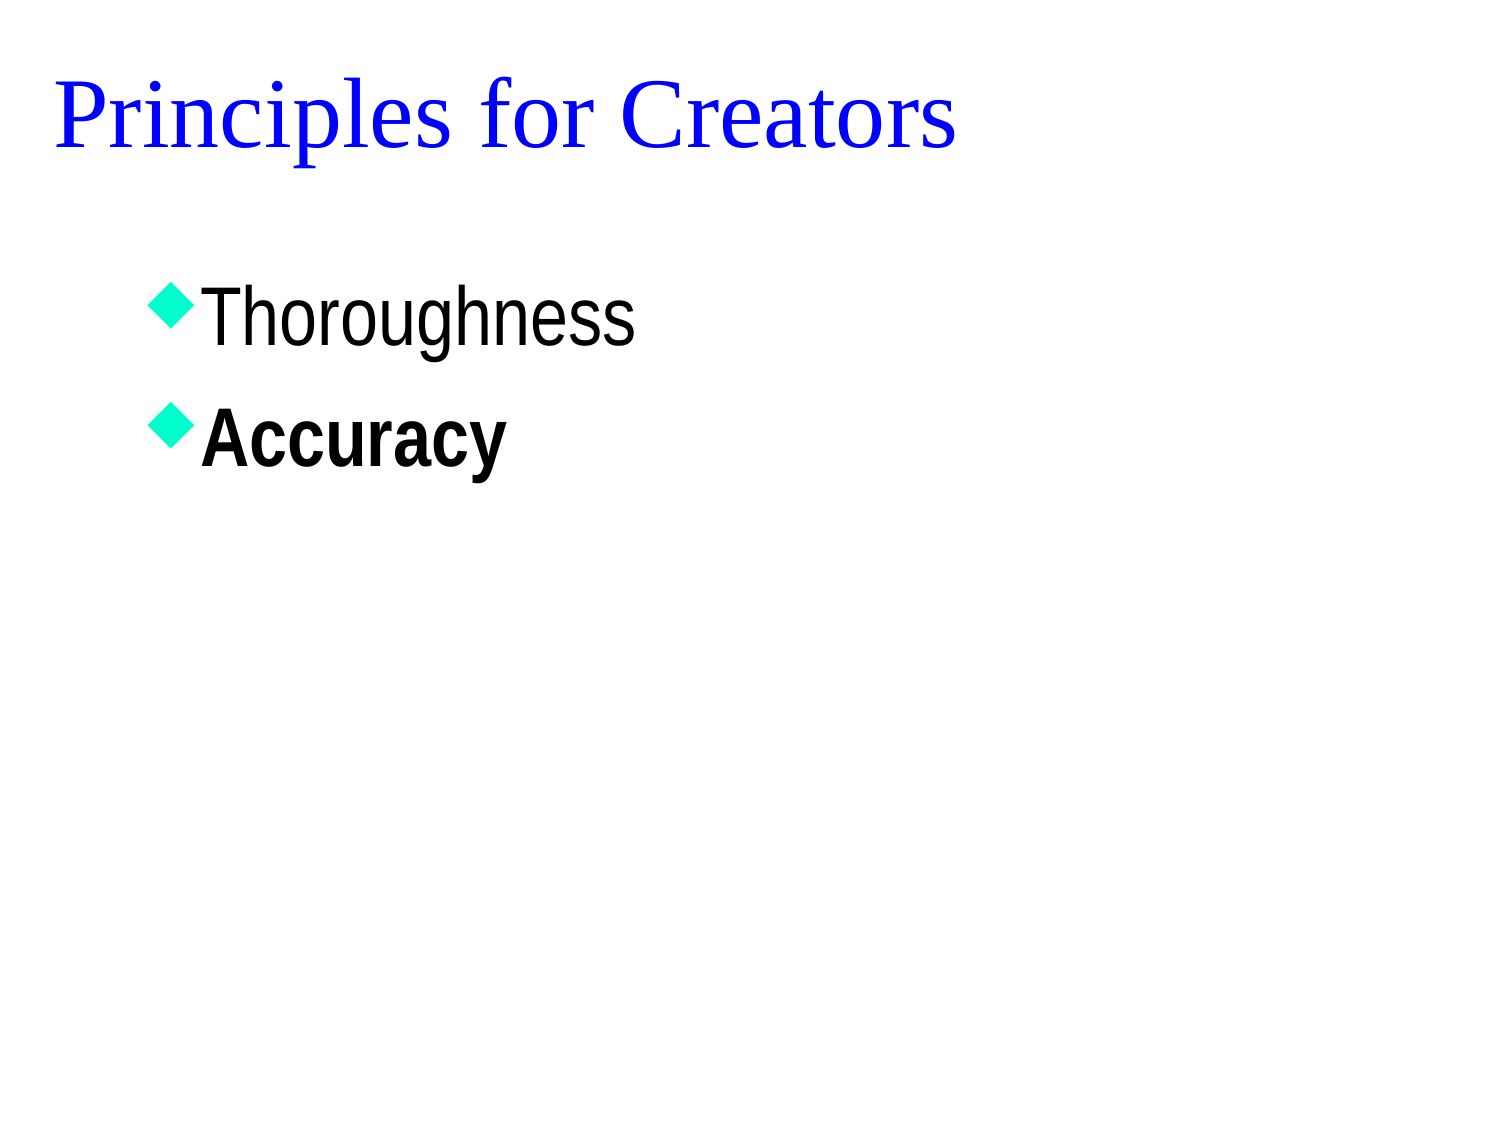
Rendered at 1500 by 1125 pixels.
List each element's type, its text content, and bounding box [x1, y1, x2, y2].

title Principles for Creators [34, 50, 1463, 213]
list Thoroughness Accuracy [112, 249, 1388, 925]
